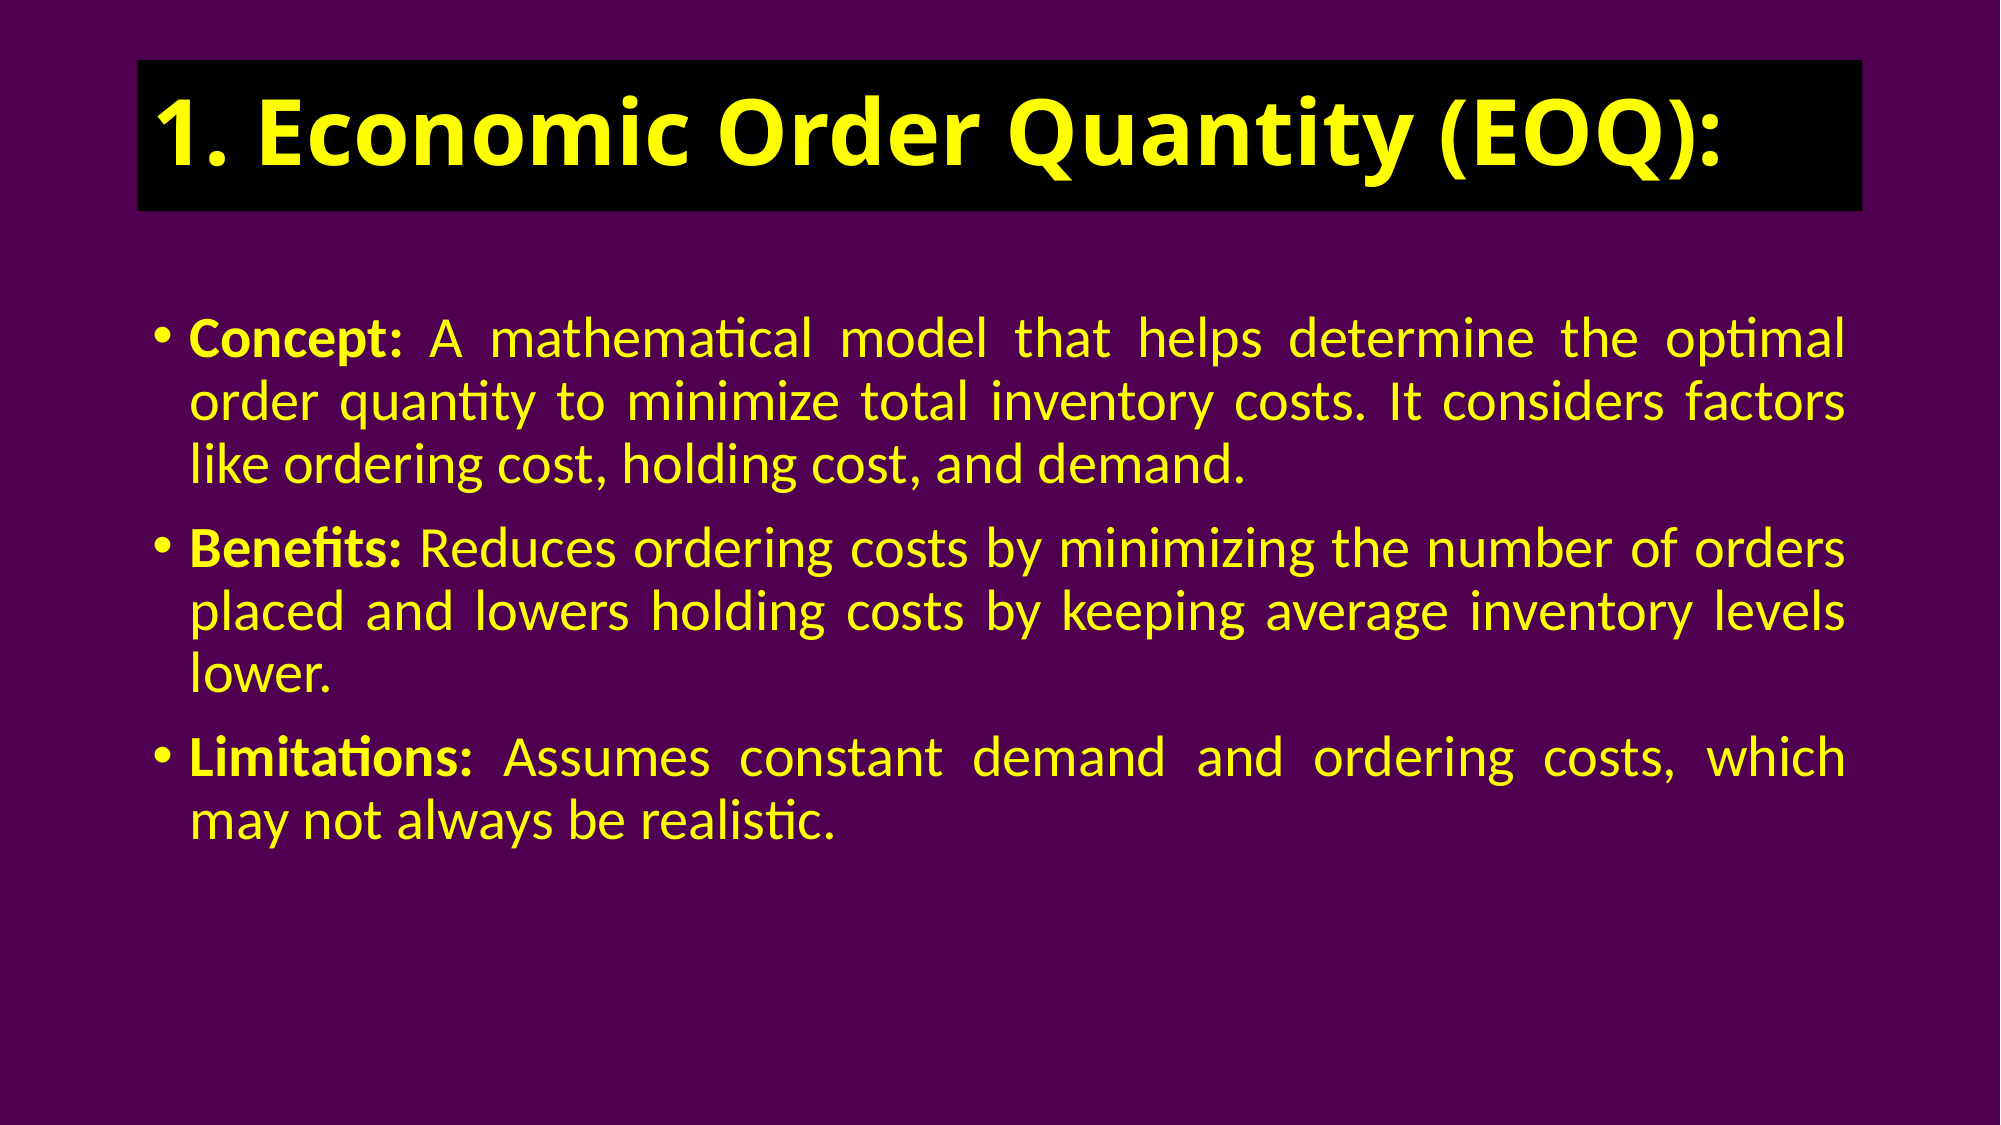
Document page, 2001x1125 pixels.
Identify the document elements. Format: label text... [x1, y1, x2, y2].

list Concept: A mathematical model that helps determine the optimal order quantity to minimize total inventory costs. It considers factors like ordering cost, holding cost, and demand. Benefits: Reduces ordering costs by minimizing the number of orders placed and lowers holding costs by keeping average inventory levels lower. Limitations: Assumes constant demand and ordering costs, which may not always be realistic. [137, 299, 1863, 1014]
title 1. Economic Order Quantity (EOQ): [137, 59, 1863, 212]
